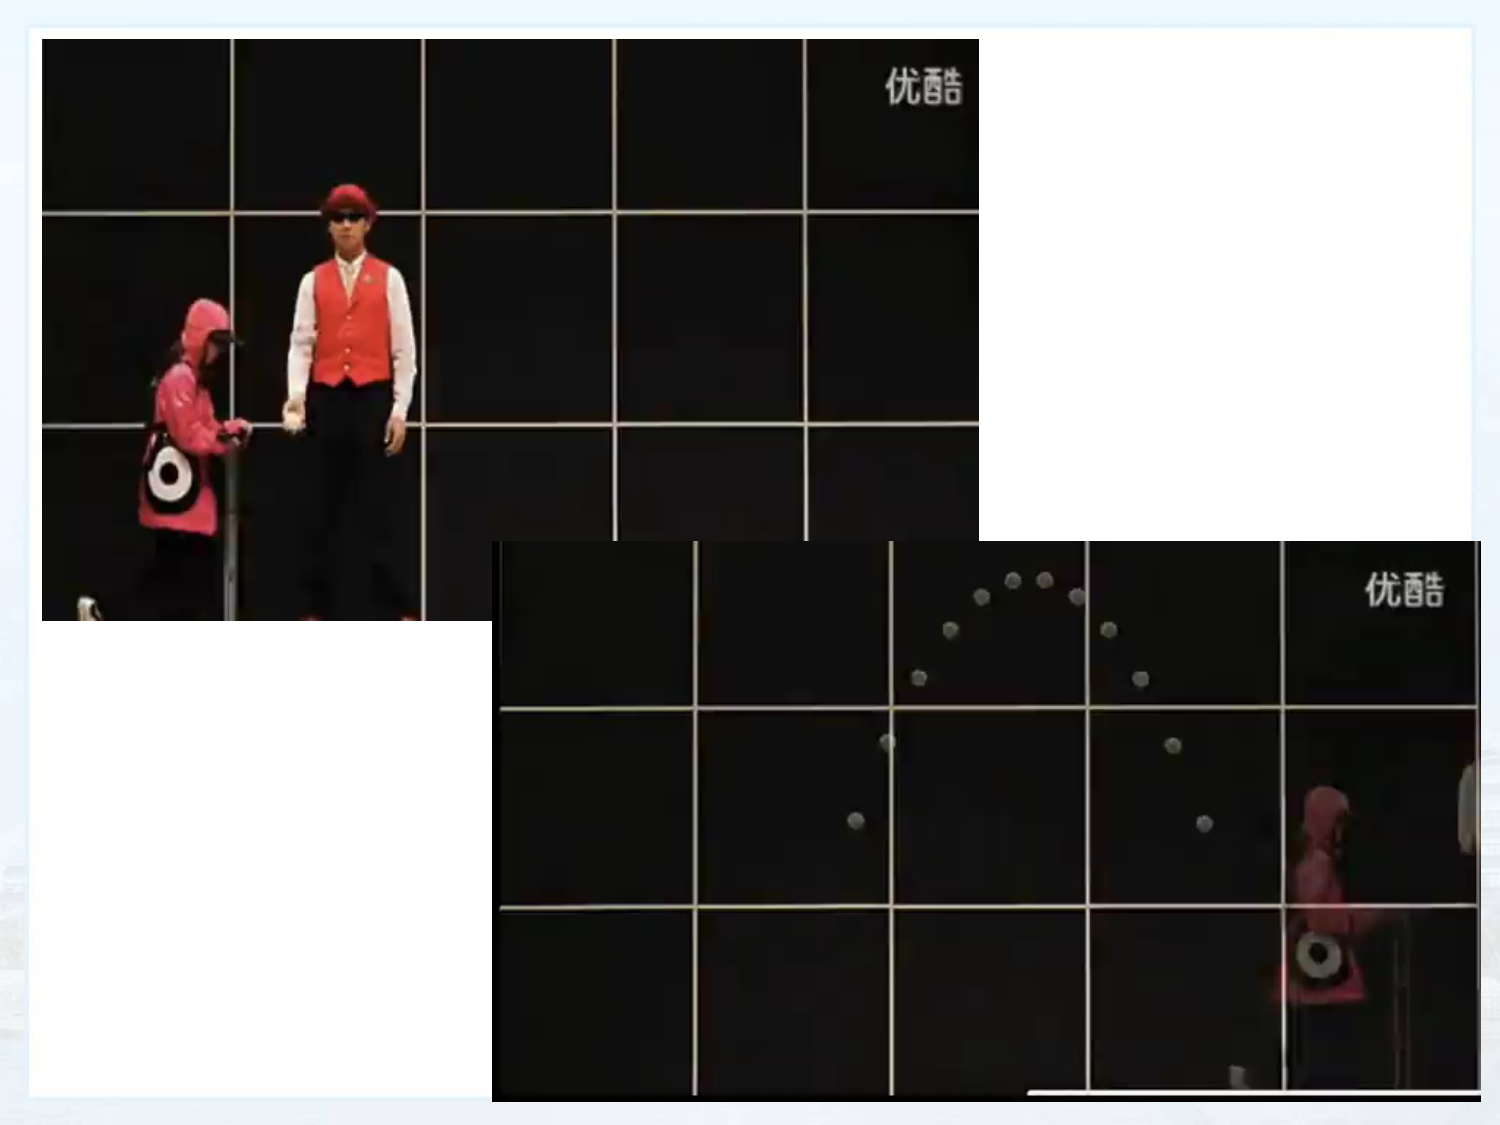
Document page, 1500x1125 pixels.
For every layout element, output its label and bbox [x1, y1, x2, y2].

text_box [41, 38, 980, 622]
picture [0, 0, 1500, 1125]
text_box [491, 540, 1482, 1104]
